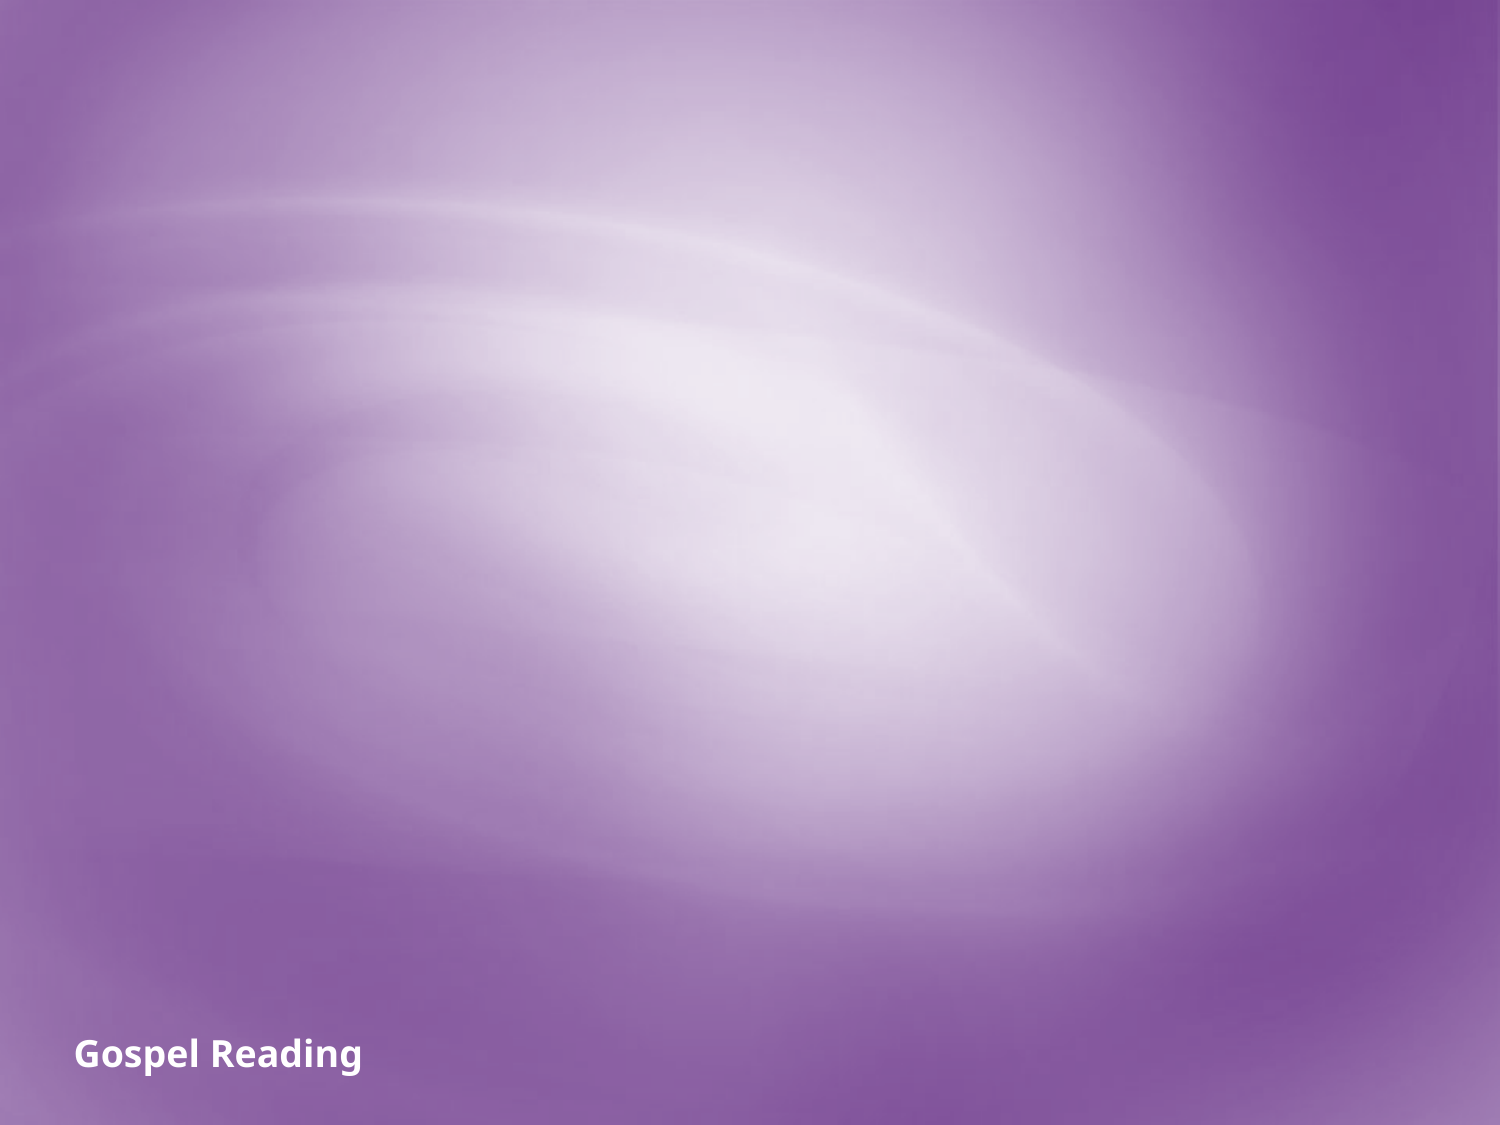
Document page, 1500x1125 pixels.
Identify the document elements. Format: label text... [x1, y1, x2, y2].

text_box Gospel Reading [17, 1023, 420, 1083]
